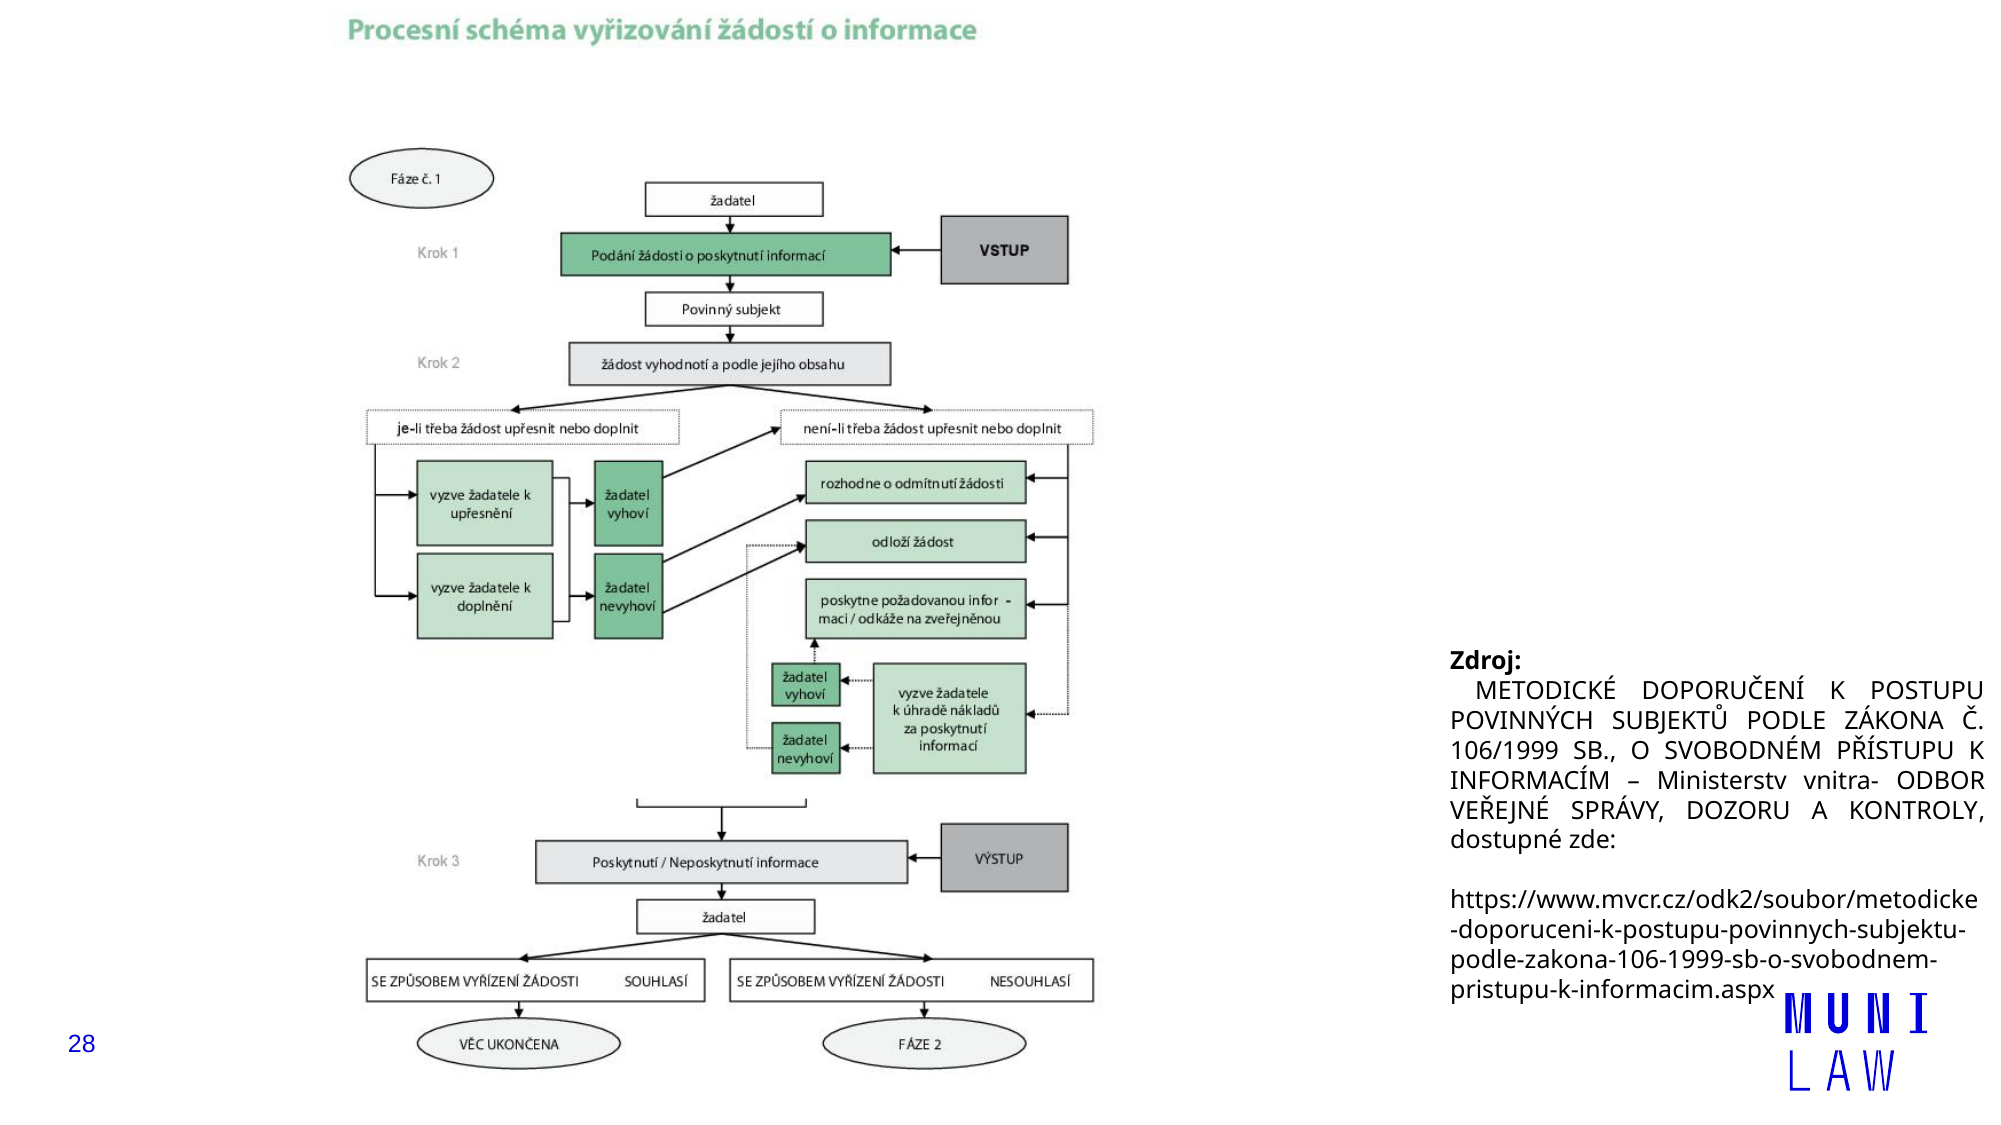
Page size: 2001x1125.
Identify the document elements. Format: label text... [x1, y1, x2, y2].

picture [328, 3, 1114, 1125]
slide_number 28 [67, 1021, 110, 1063]
text_box Zdroj: METODICKÉ DOPORUČENÍ K POSTUPU POVINNÝCH SUBJEKTŮ PODLE ZÁKONA Č. 106/1999 SB., O SVOBODNÉM PŘÍSTUPU K INFORMACÍM – Ministerstv vnitra- ODBOR VEŘEJNÉ SPRÁVY, DOZORU A KONTROLY, dostupné zde: https://www.mvcr.cz/odk2/soubor/metodicke-doporuceni-k-postupu-povinnych-subjektu-podle-zakona-106-1999-sb-o-svobodnem-pristupu-k-informacim.aspx [1435, 637, 2000, 1012]
